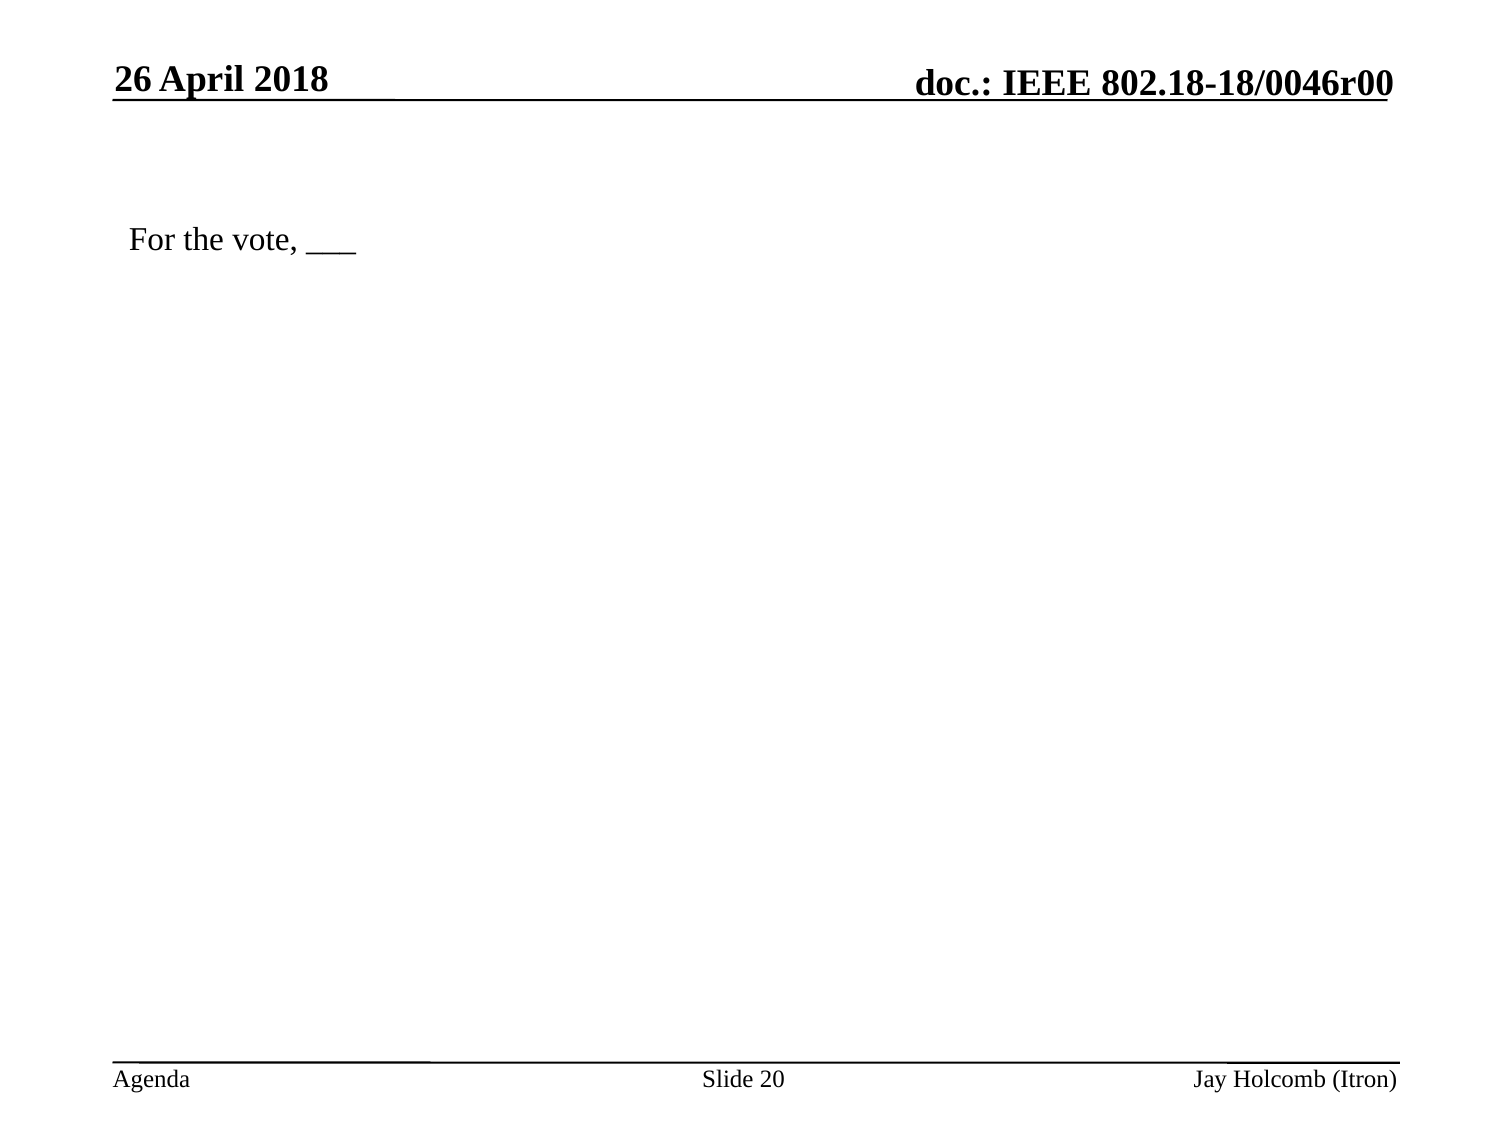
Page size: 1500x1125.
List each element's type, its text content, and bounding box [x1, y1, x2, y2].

footer Jay Holcomb (Itron) [874, 1061, 1398, 1093]
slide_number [114, 54, 423, 100]
text_box For the vote, ___ [114, 210, 777, 265]
slide_number Slide 20 [687, 1061, 800, 1123]
